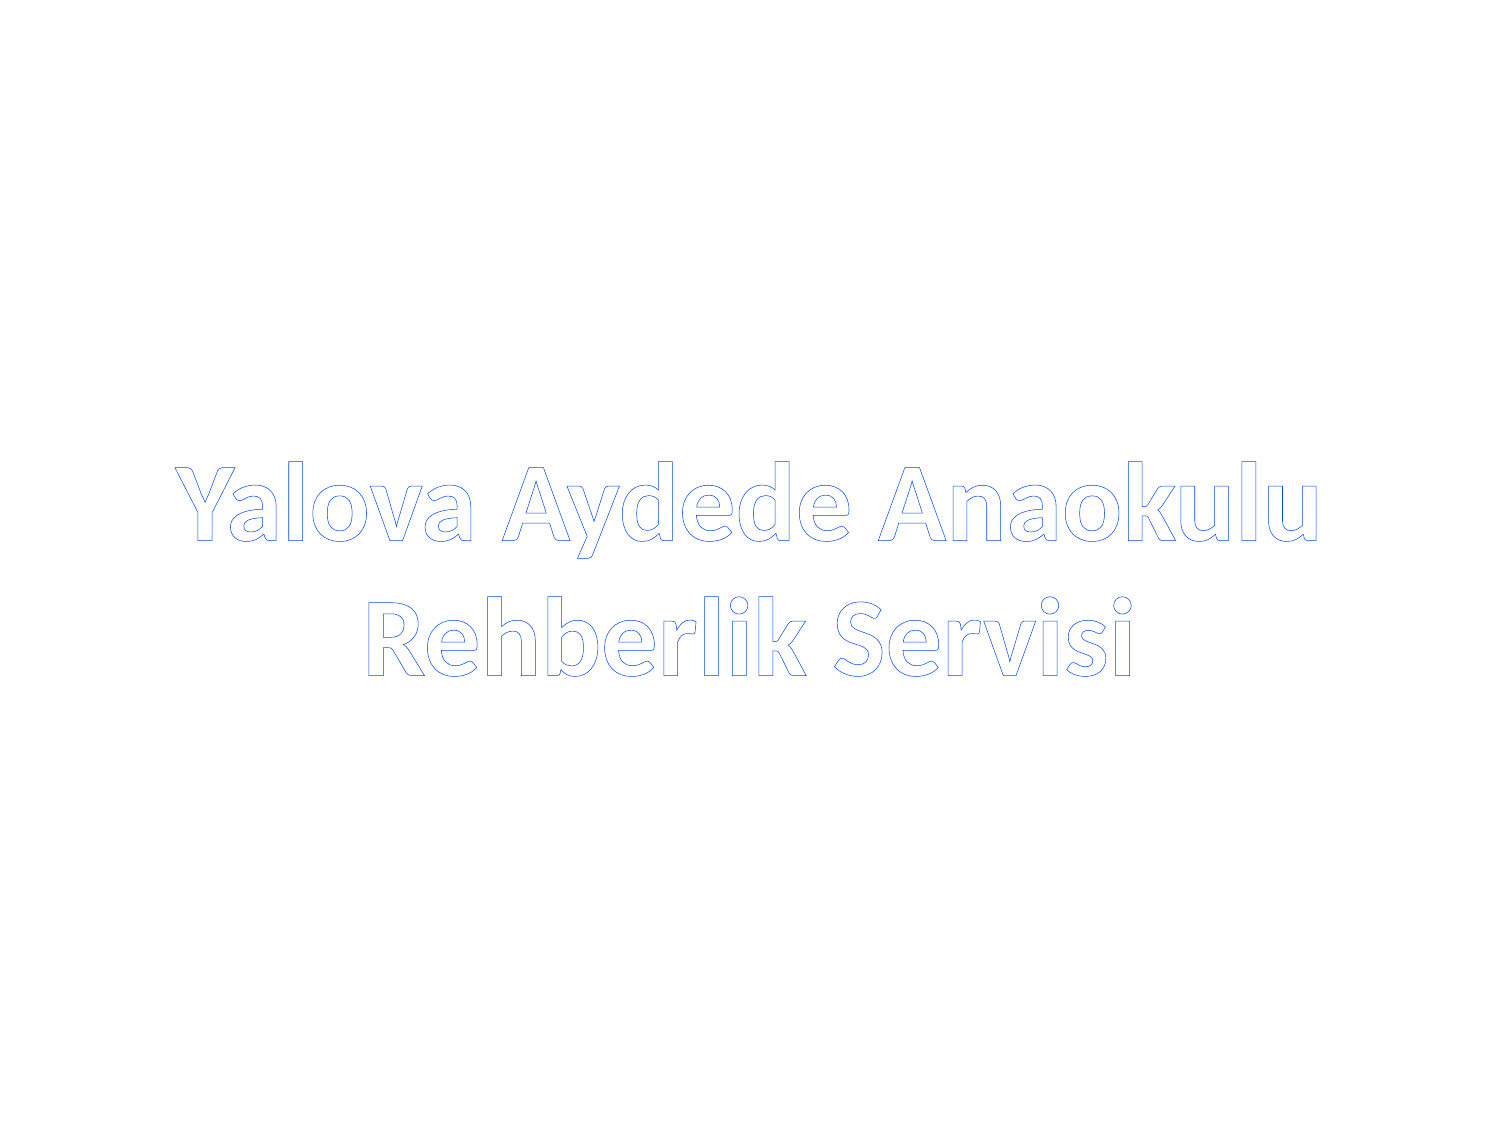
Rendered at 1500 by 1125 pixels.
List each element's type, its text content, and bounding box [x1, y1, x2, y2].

text_box Yalova Aydede Anaokulu Rehberlik Servisi [17, 420, 1483, 706]
